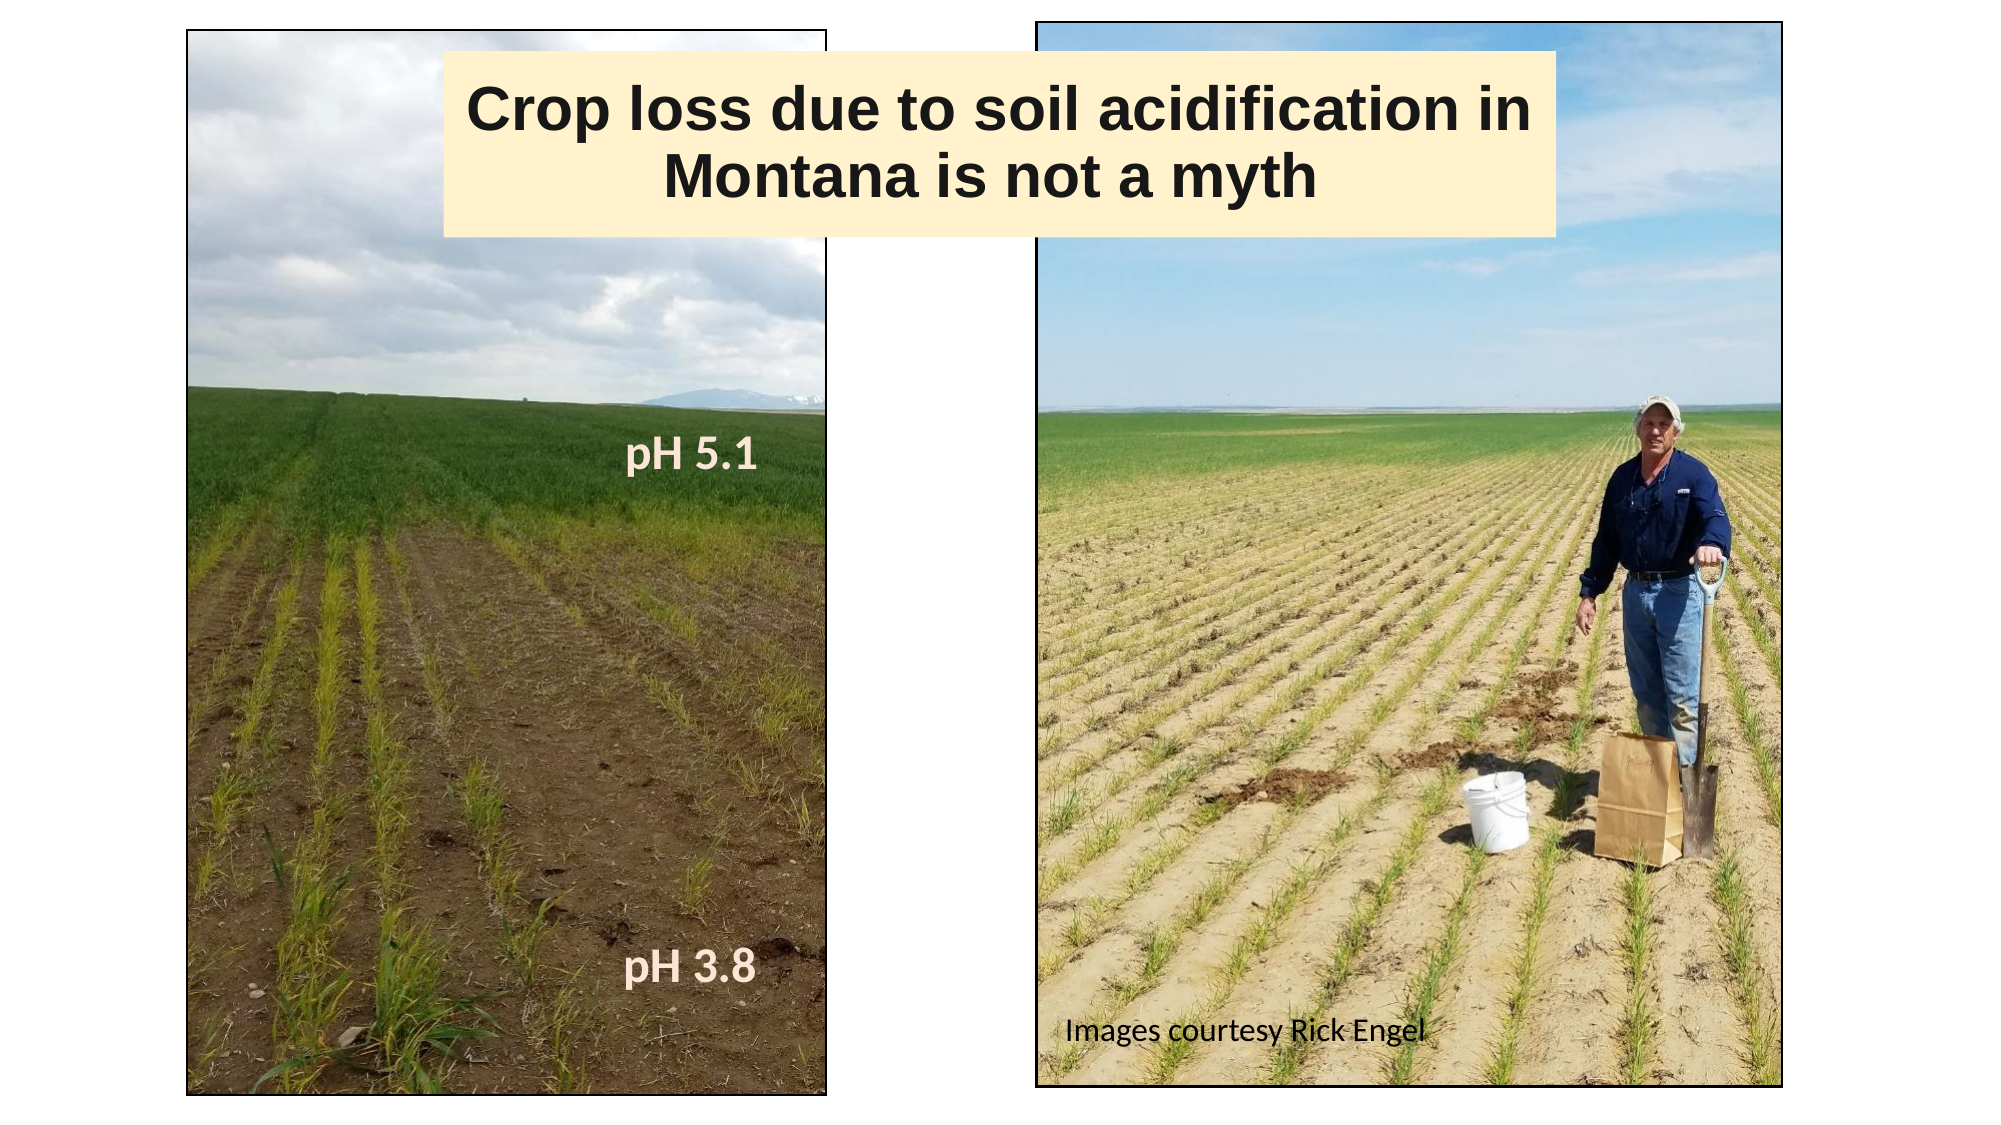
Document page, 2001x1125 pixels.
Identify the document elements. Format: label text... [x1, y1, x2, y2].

picture [1037, 22, 1782, 1086]
title Crop loss due to soil acidification in Montana is not a myth [826, 51, 1037, 238]
picture [187, 31, 826, 1094]
